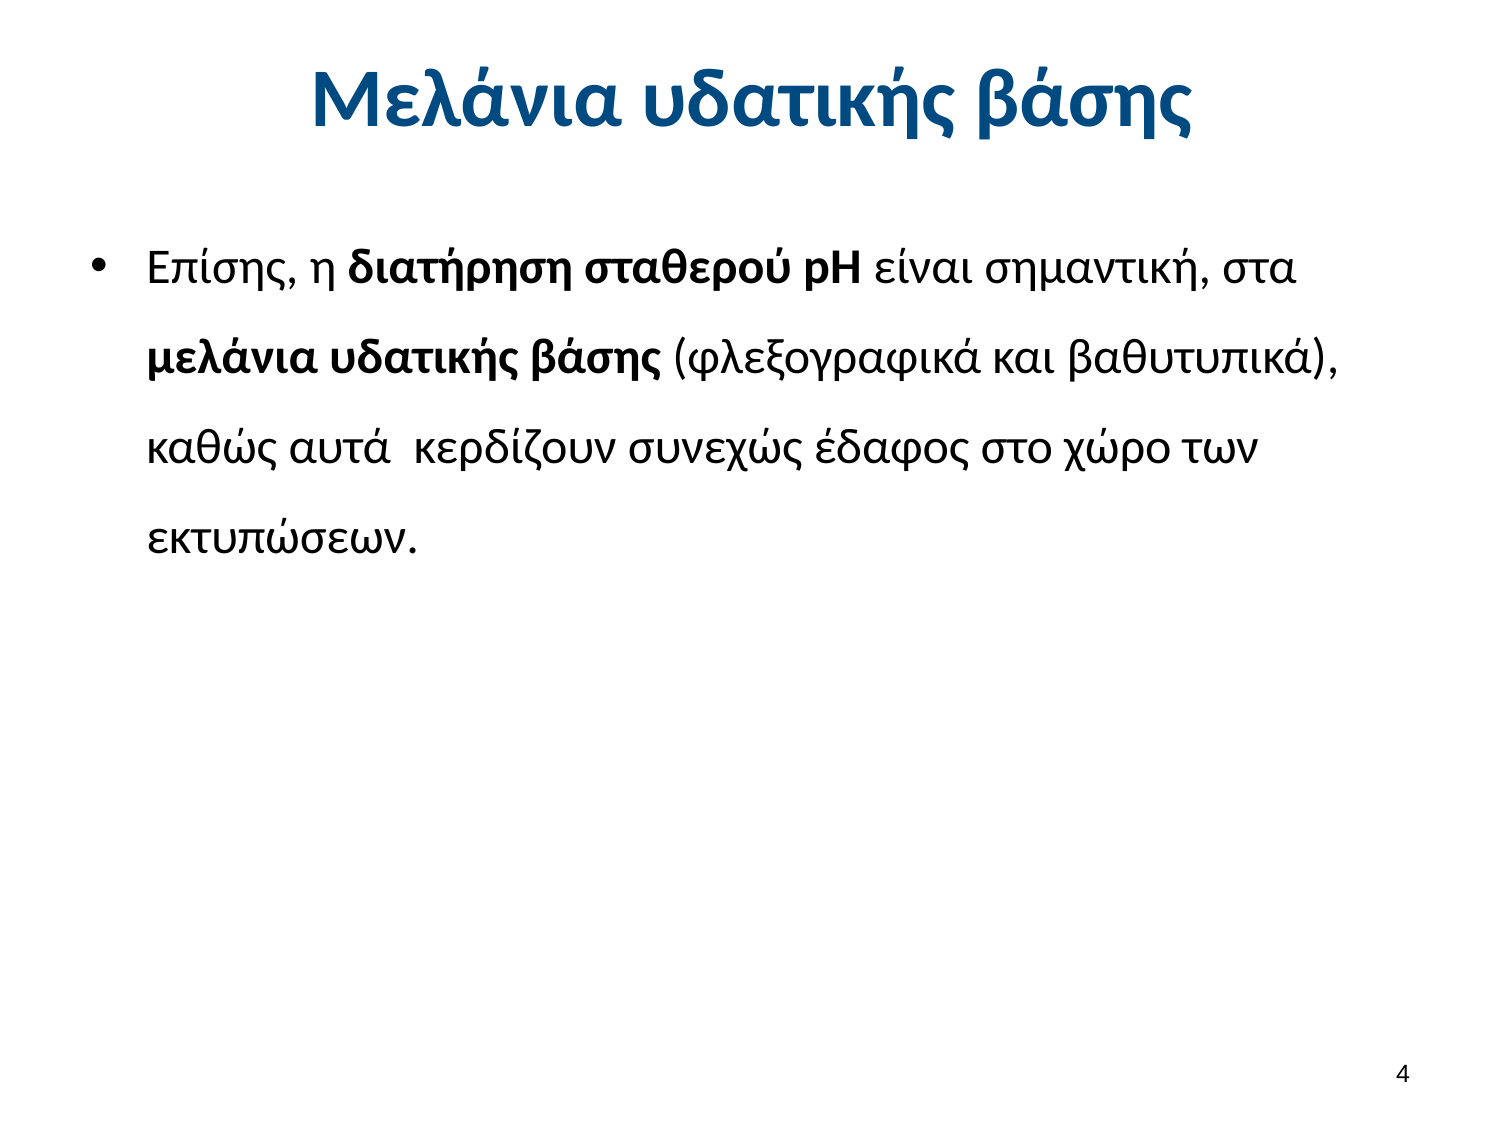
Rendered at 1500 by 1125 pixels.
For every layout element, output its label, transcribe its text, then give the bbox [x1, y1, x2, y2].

slide_number 3 [1074, 1042, 1425, 1103]
list Επίσης, η διατήρηση σταθερού pH είναι σημαντική, στα μελάνια υδατικής βάσης (φλεξογραφικά και βαθυτυπικά), καθώς αυτά κερδίζουν συνεχώς έδαφος στο χώρο των εκτυπώσεων. [75, 196, 1425, 1024]
title Μελάνια υδατικής βάσης [76, 19, 1427, 169]
